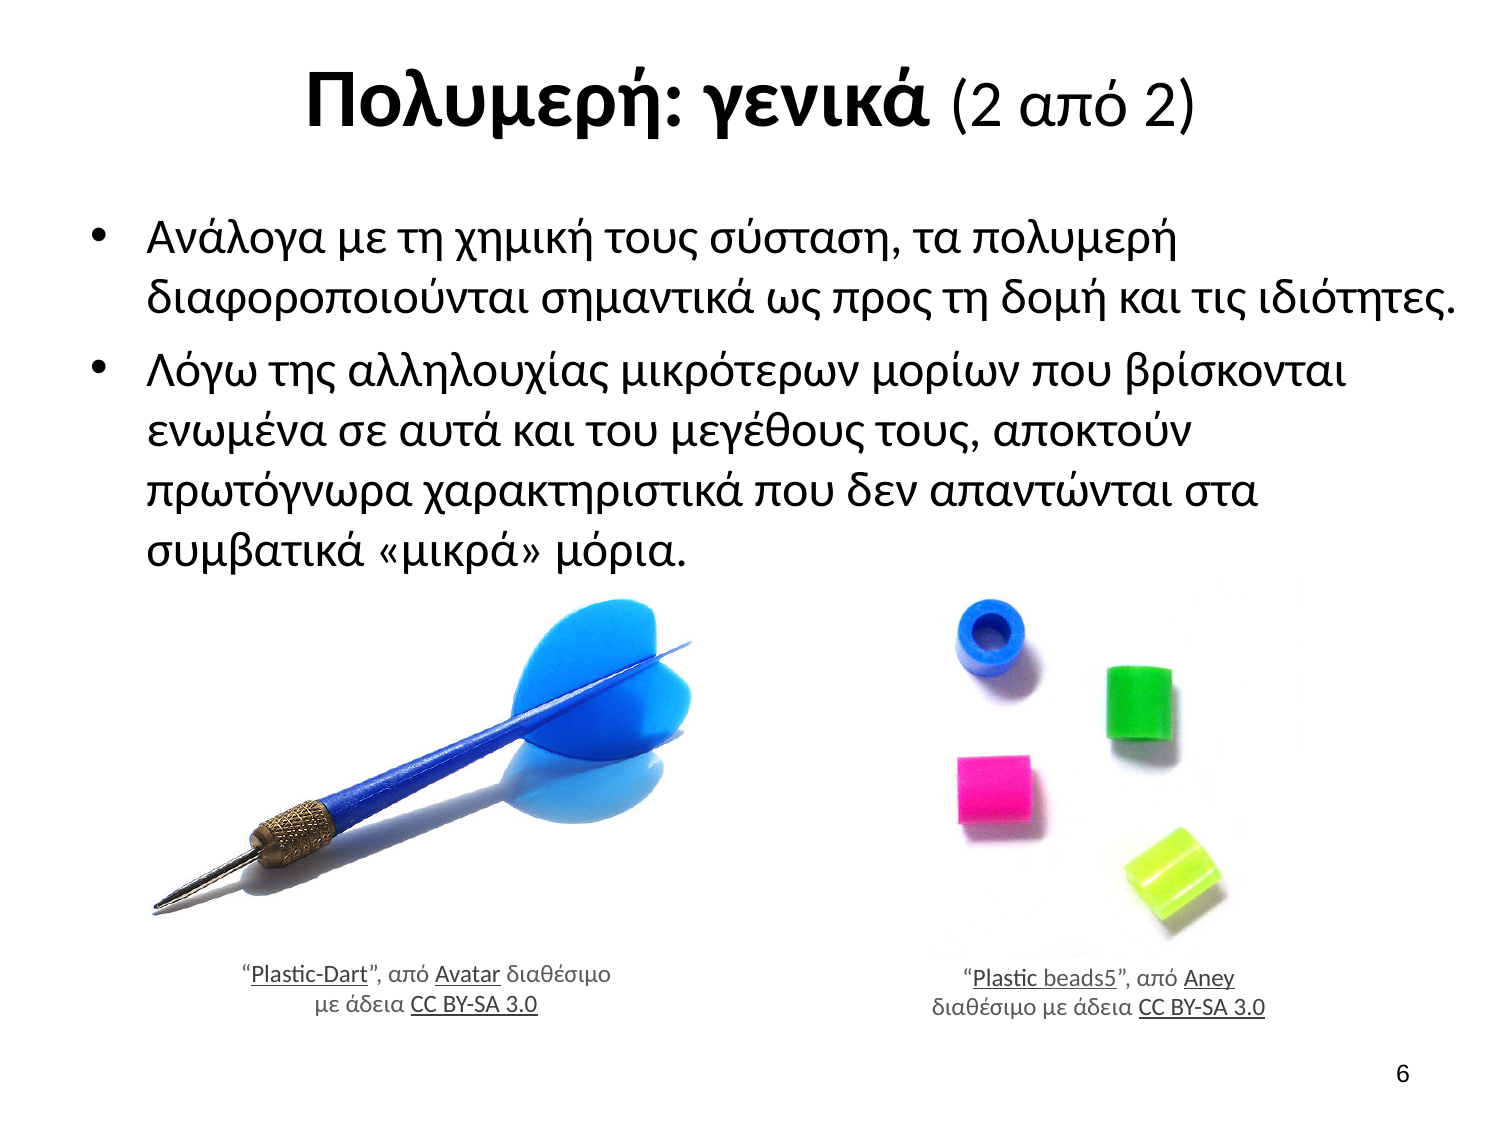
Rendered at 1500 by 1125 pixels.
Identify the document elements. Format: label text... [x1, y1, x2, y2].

picture [130, 585, 722, 948]
picture [926, 581, 1304, 957]
text_box “Plastic-Dart”, από Avatar διαθέσιμο με άδεια CC BY-SA 3.0 [215, 957, 637, 1026]
title Πολυμερή: γενικά (2 από 2) [76, 19, 1427, 169]
slide_number 5 [1074, 1042, 1425, 1103]
text_box “Plastic beads5”, από Aney διαθέσιμο με άδεια CC BY-SA 3.0 [904, 953, 1294, 1029]
list Ανάλογα με τη χημική τους σύσταση, τα πολυμερή διαφοροποιούνται σημαντικά ως προς τη δομή και τις ιδιότητες. Λόγω της αλληλουχίας μικρότερων μορίων που βρίσκονται ενωμένα σε αυτά και του μεγέθους τους, αποκτούν πρωτόγνωρα χαρακτηριστικά που δεν απαντώνται στα συμβατικά «μικρά» μόρια. [75, 196, 1483, 587]
